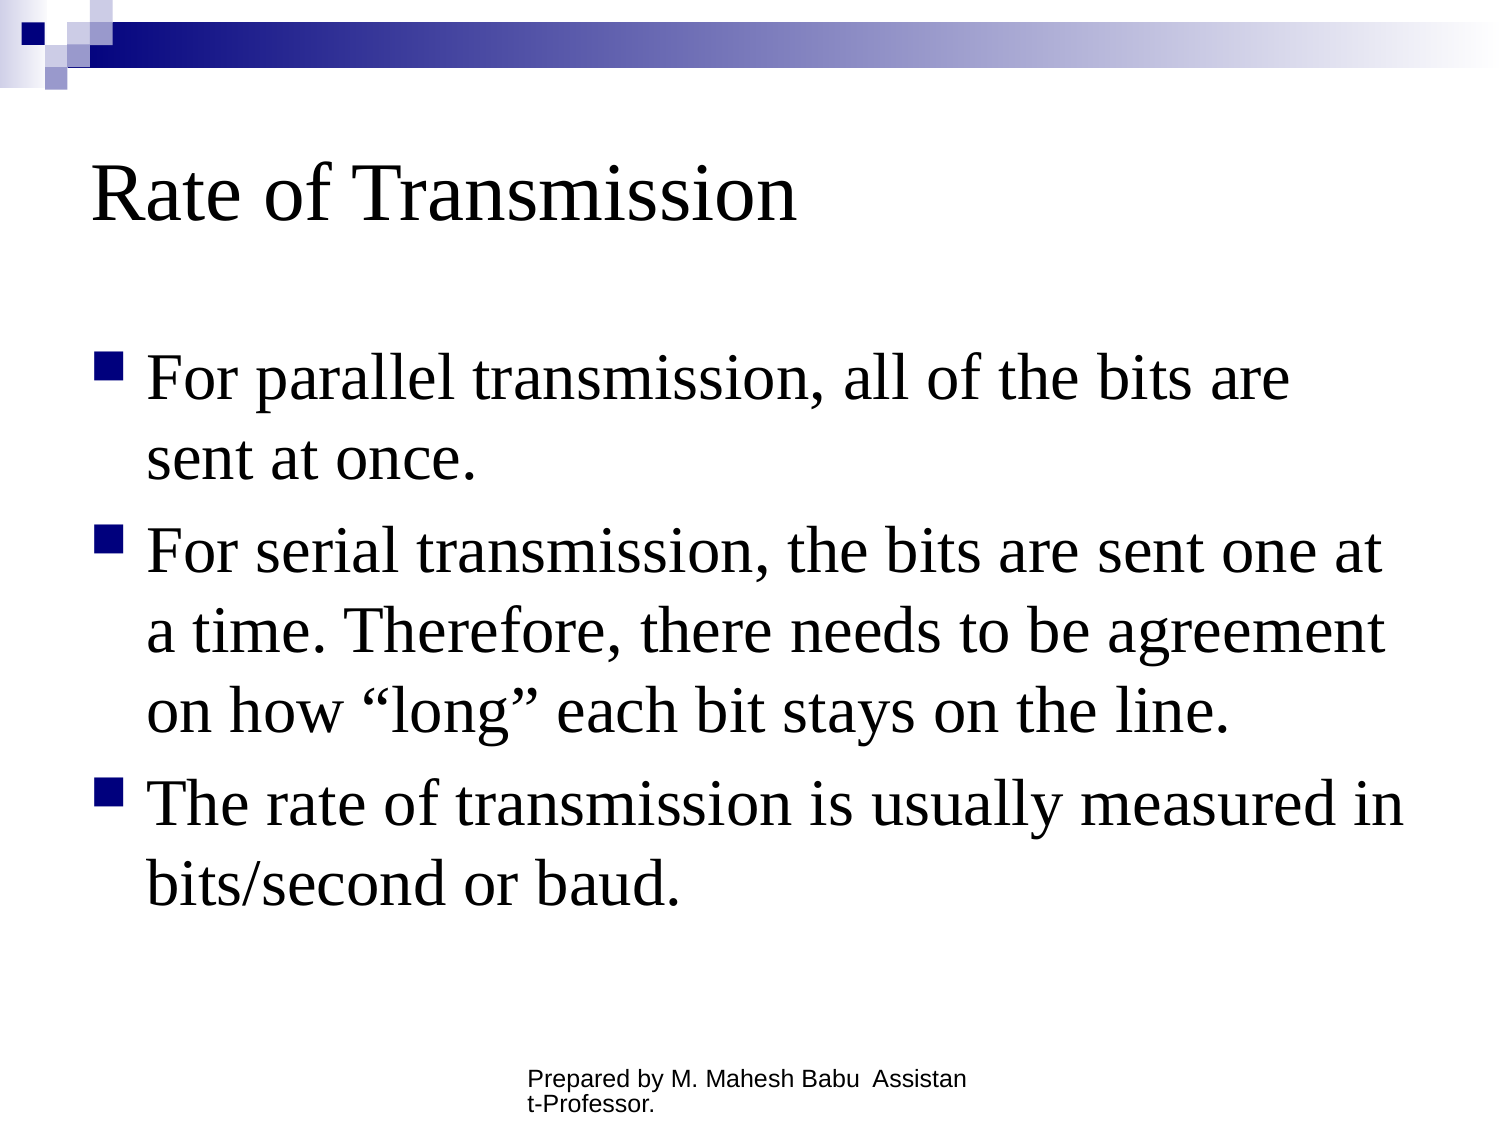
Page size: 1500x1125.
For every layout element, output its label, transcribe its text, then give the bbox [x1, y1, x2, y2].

footer Prepared by M. Mahesh Babu Assistant-Professor. [512, 1024, 988, 1101]
list For parallel transmission, all of the bits are sent at once. For serial transmission, the bits are sent one at a time. Therefore, there needs to be agreement on how “long” each bit stays on the line. The rate of transmission is usually measured in bits/second or baud. [74, 324, 1426, 963]
title Rate of Transmission [74, 74, 1426, 301]
